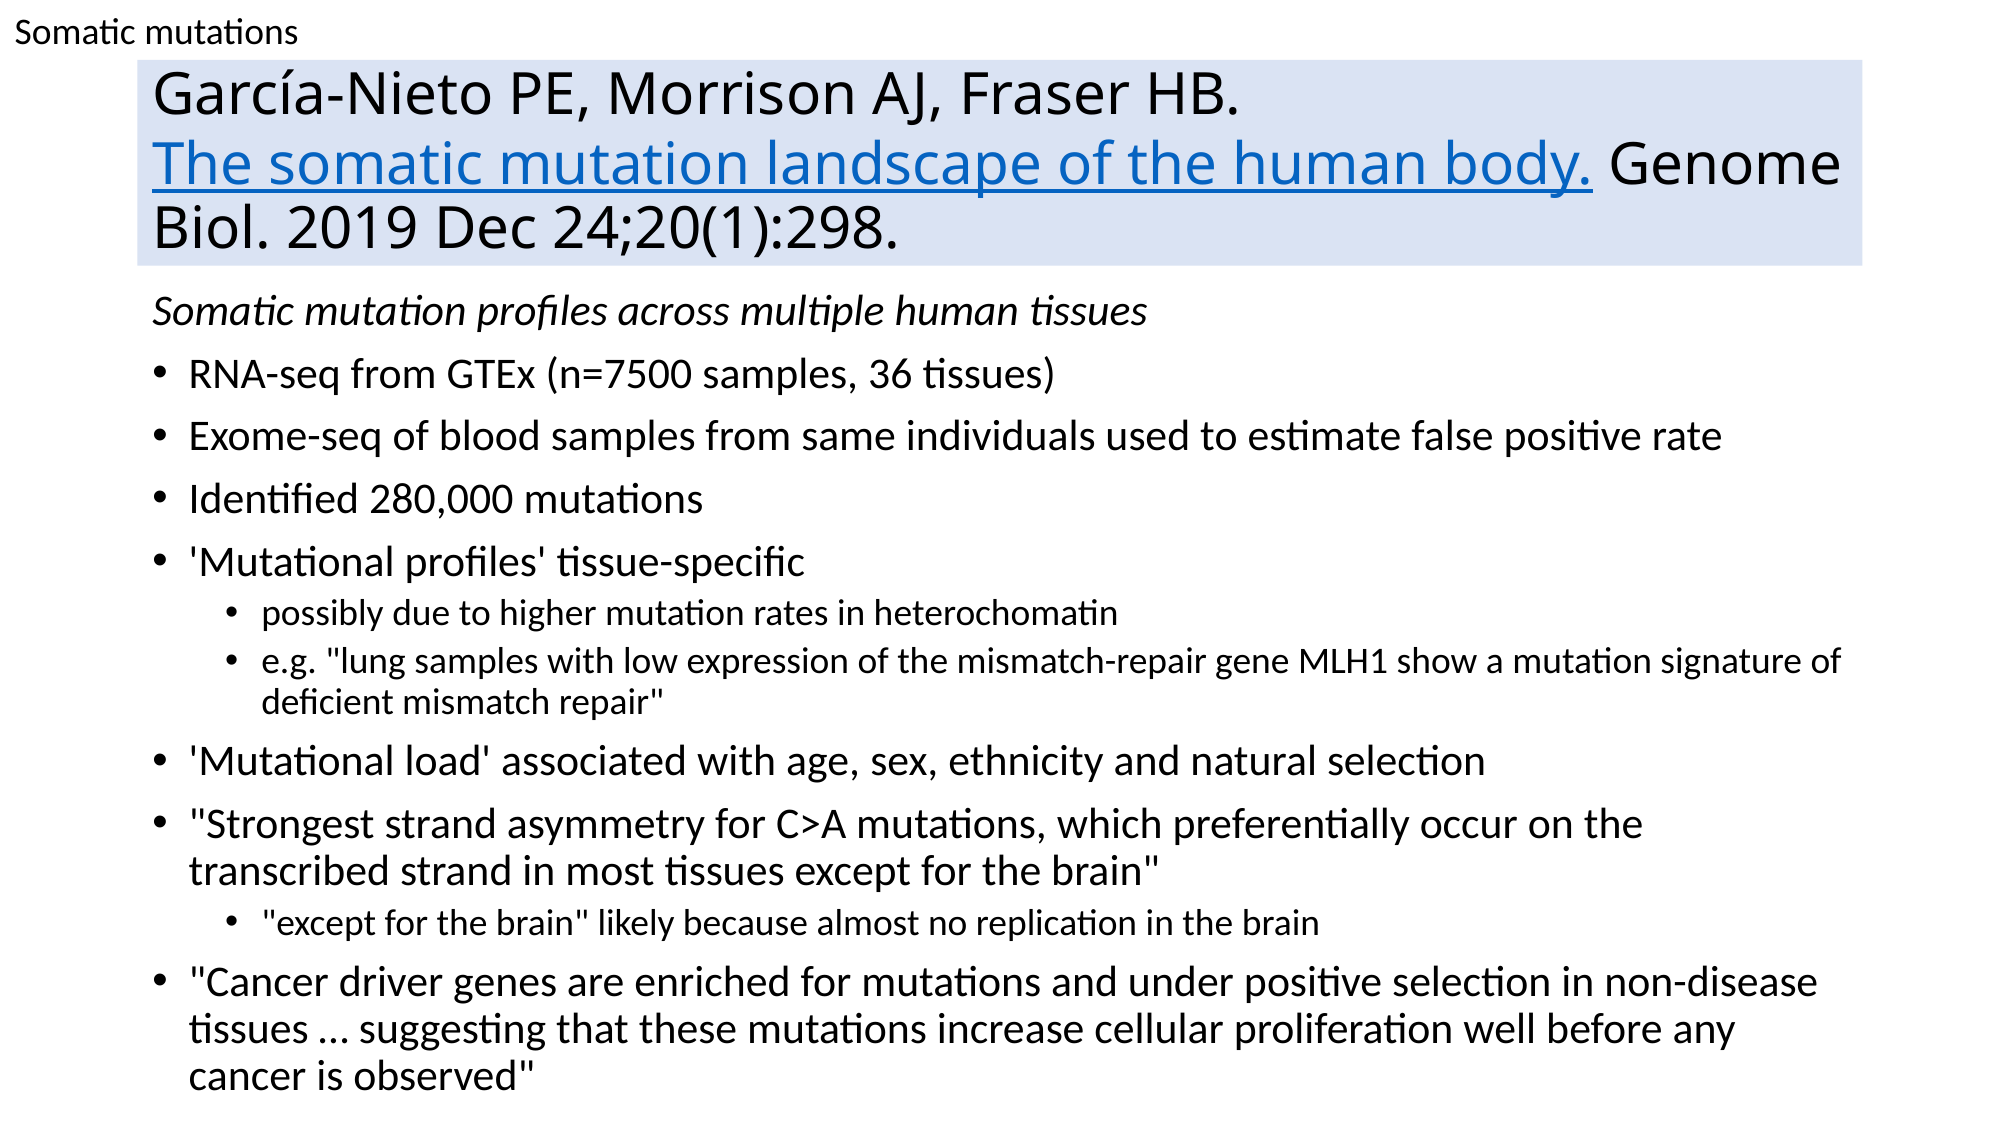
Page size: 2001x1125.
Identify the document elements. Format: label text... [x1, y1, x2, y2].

text_box Somatic mutations [0, 0, 450, 60]
list Somatic mutation profiles across multiple human tissues RNA-seq from GTEx (n=7500 samples, 36 tissues) Exome-seq of blood samples from same individuals used to estimate false positive rate Identified 280,000 mutations 'Mutational profiles' tissue-specific possibly due to higher mutation rates in heterochomatin e.g. "lung samples with low expression of the mismatch-repair gene MLH1 show a mutation signature of deficient mismatch repair" 'Mutational load' associated with age, sex, ethnicity and natural selection "Strongest strand asymmetry for C>A mutations, which preferentially occur on the transcribed strand in most tissues except for the brain" "except for the brain" likely because almost no replication in the brain "Cancer driver genes are enriched for mutations and under positive selection in non-disease tissues … suggesting that these mutations increase cellular proliferation well before any cancer is observed" [137, 280, 1863, 1110]
title García-Nieto PE, Morrison AJ, Fraser HB. The somatic mutation landscape of the human body. Genome Biol. 2019 Dec 24;20(1):298. [137, 59, 1863, 266]
